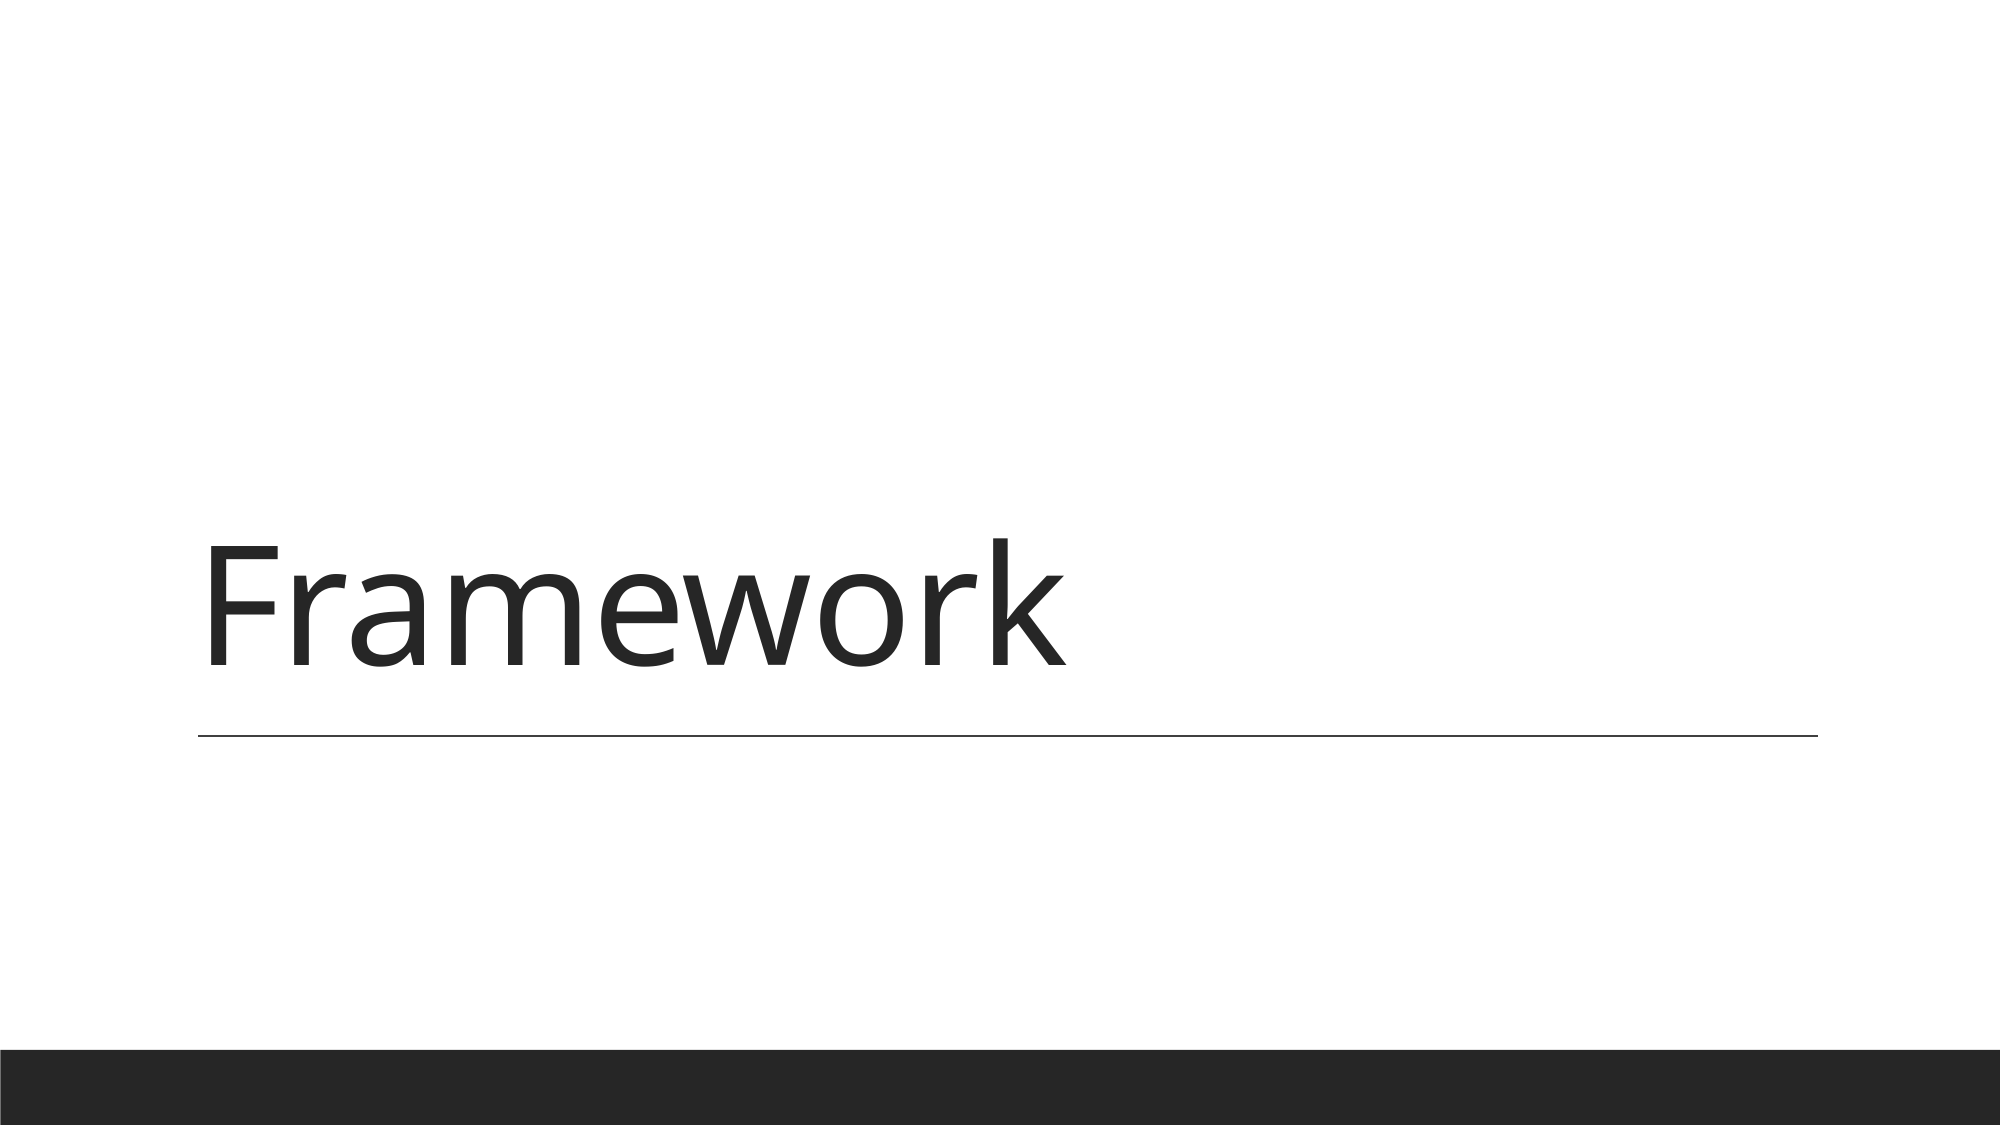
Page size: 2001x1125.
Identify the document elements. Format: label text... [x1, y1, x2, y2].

title Framework [180, 124, 1830, 710]
